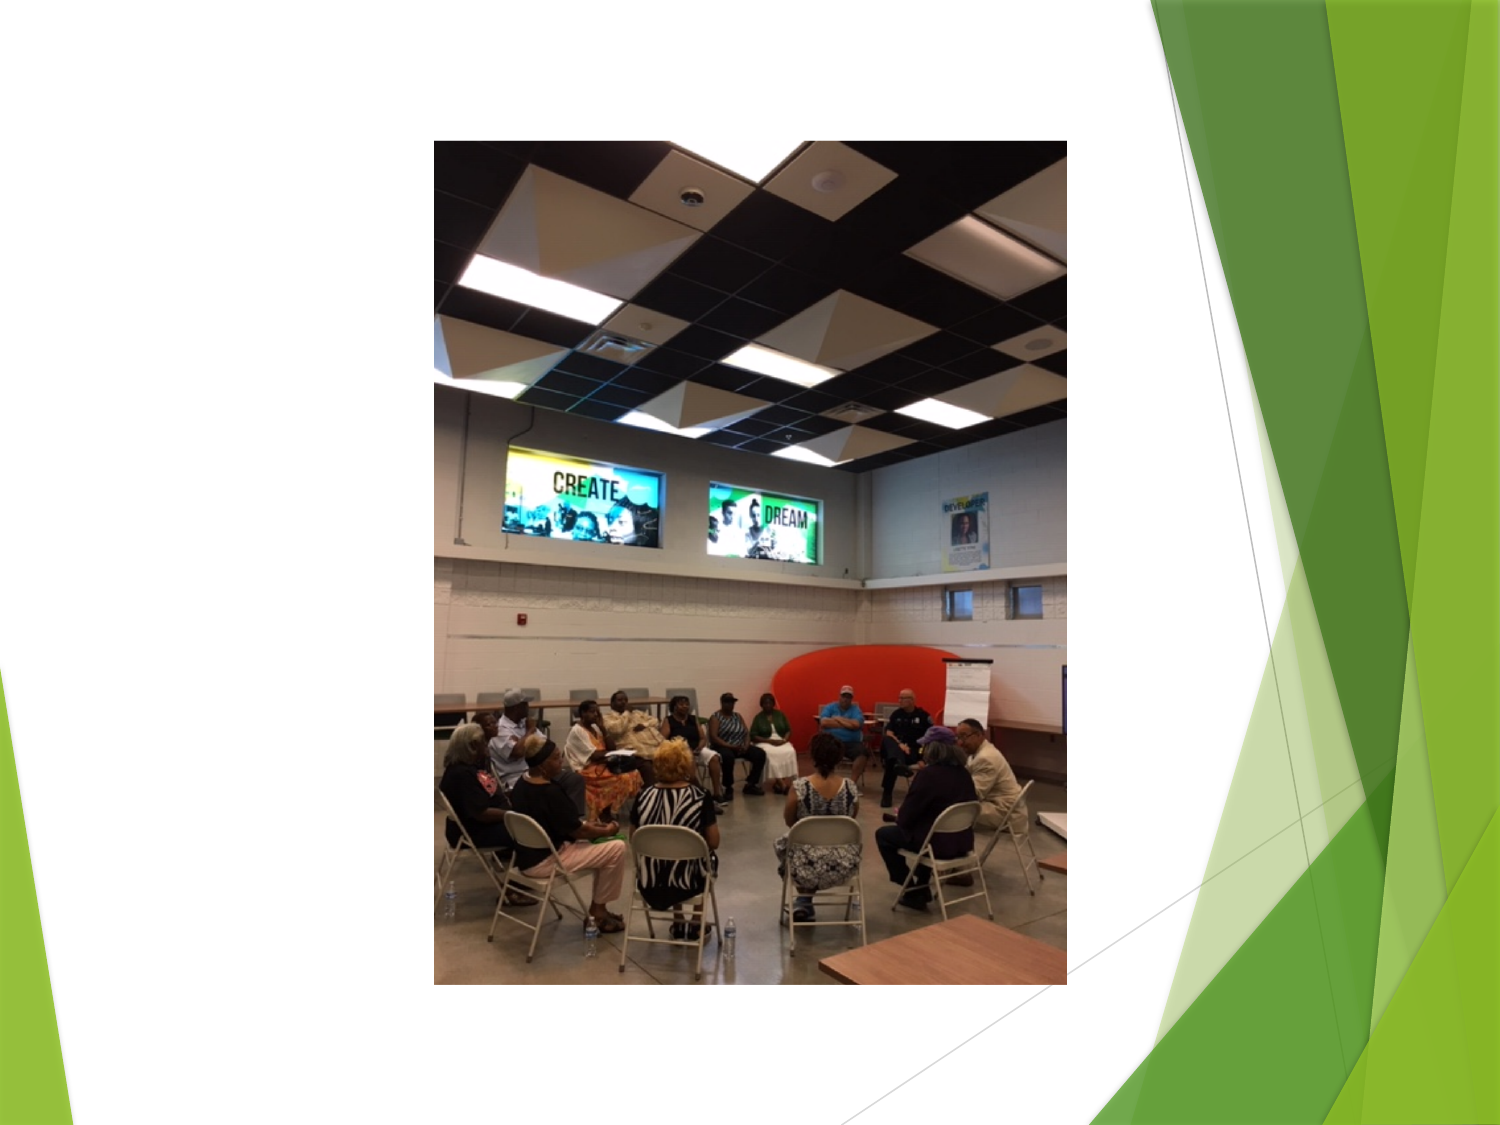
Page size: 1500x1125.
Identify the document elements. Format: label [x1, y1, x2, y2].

picture [327, 142, 1173, 984]
